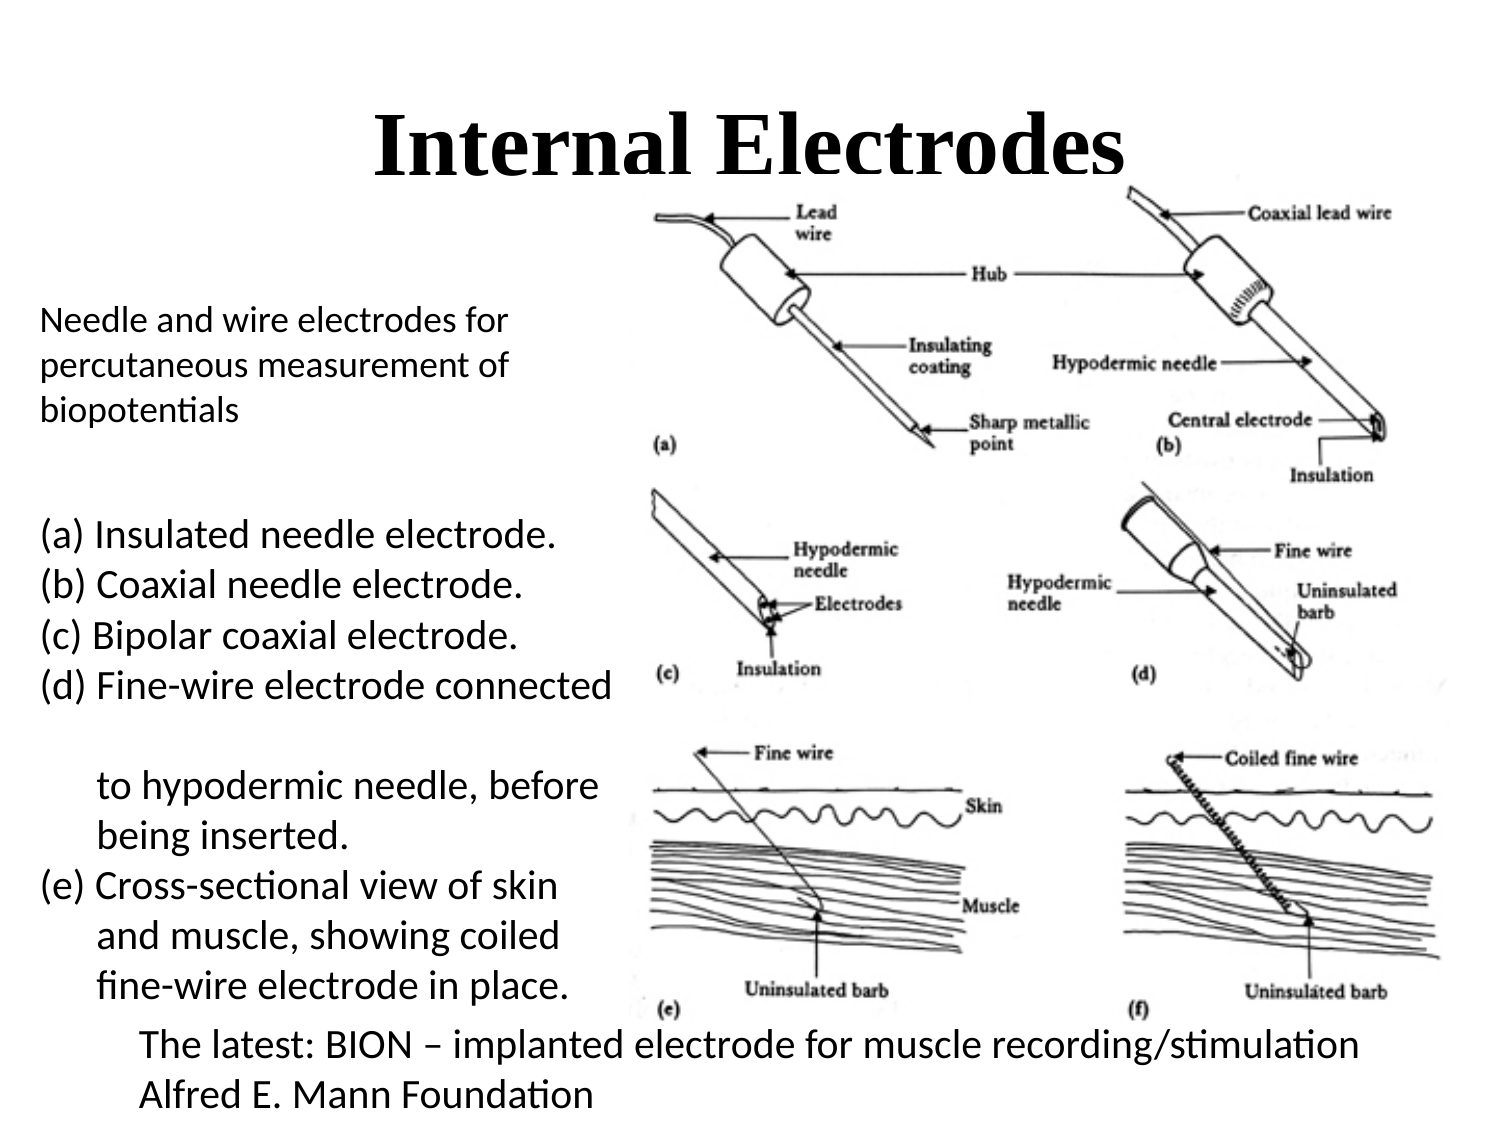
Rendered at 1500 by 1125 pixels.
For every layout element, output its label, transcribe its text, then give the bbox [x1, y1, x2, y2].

title Internal Electrodes [75, 45, 1425, 233]
picture [629, 174, 1451, 1025]
text_box Needle and wire electrodes for percutaneous measurement of biopotentials [24, 249, 624, 475]
text_box The latest: BION – implanted electrode for muscle recording/stimulation Alfred E. Mann Foundation [124, 1009, 1376, 1125]
text_box (a) Insulated needle electrode. (b) Coaxial needle electrode. (c) Bipolar coaxial electrode. (d) Fine-wire electrode connected to hypodermic needle, before being inserted. (e) Cross-sectional view of skin and muscle, showing coiled fine-wire electrode in place. [24, 499, 624, 1015]
